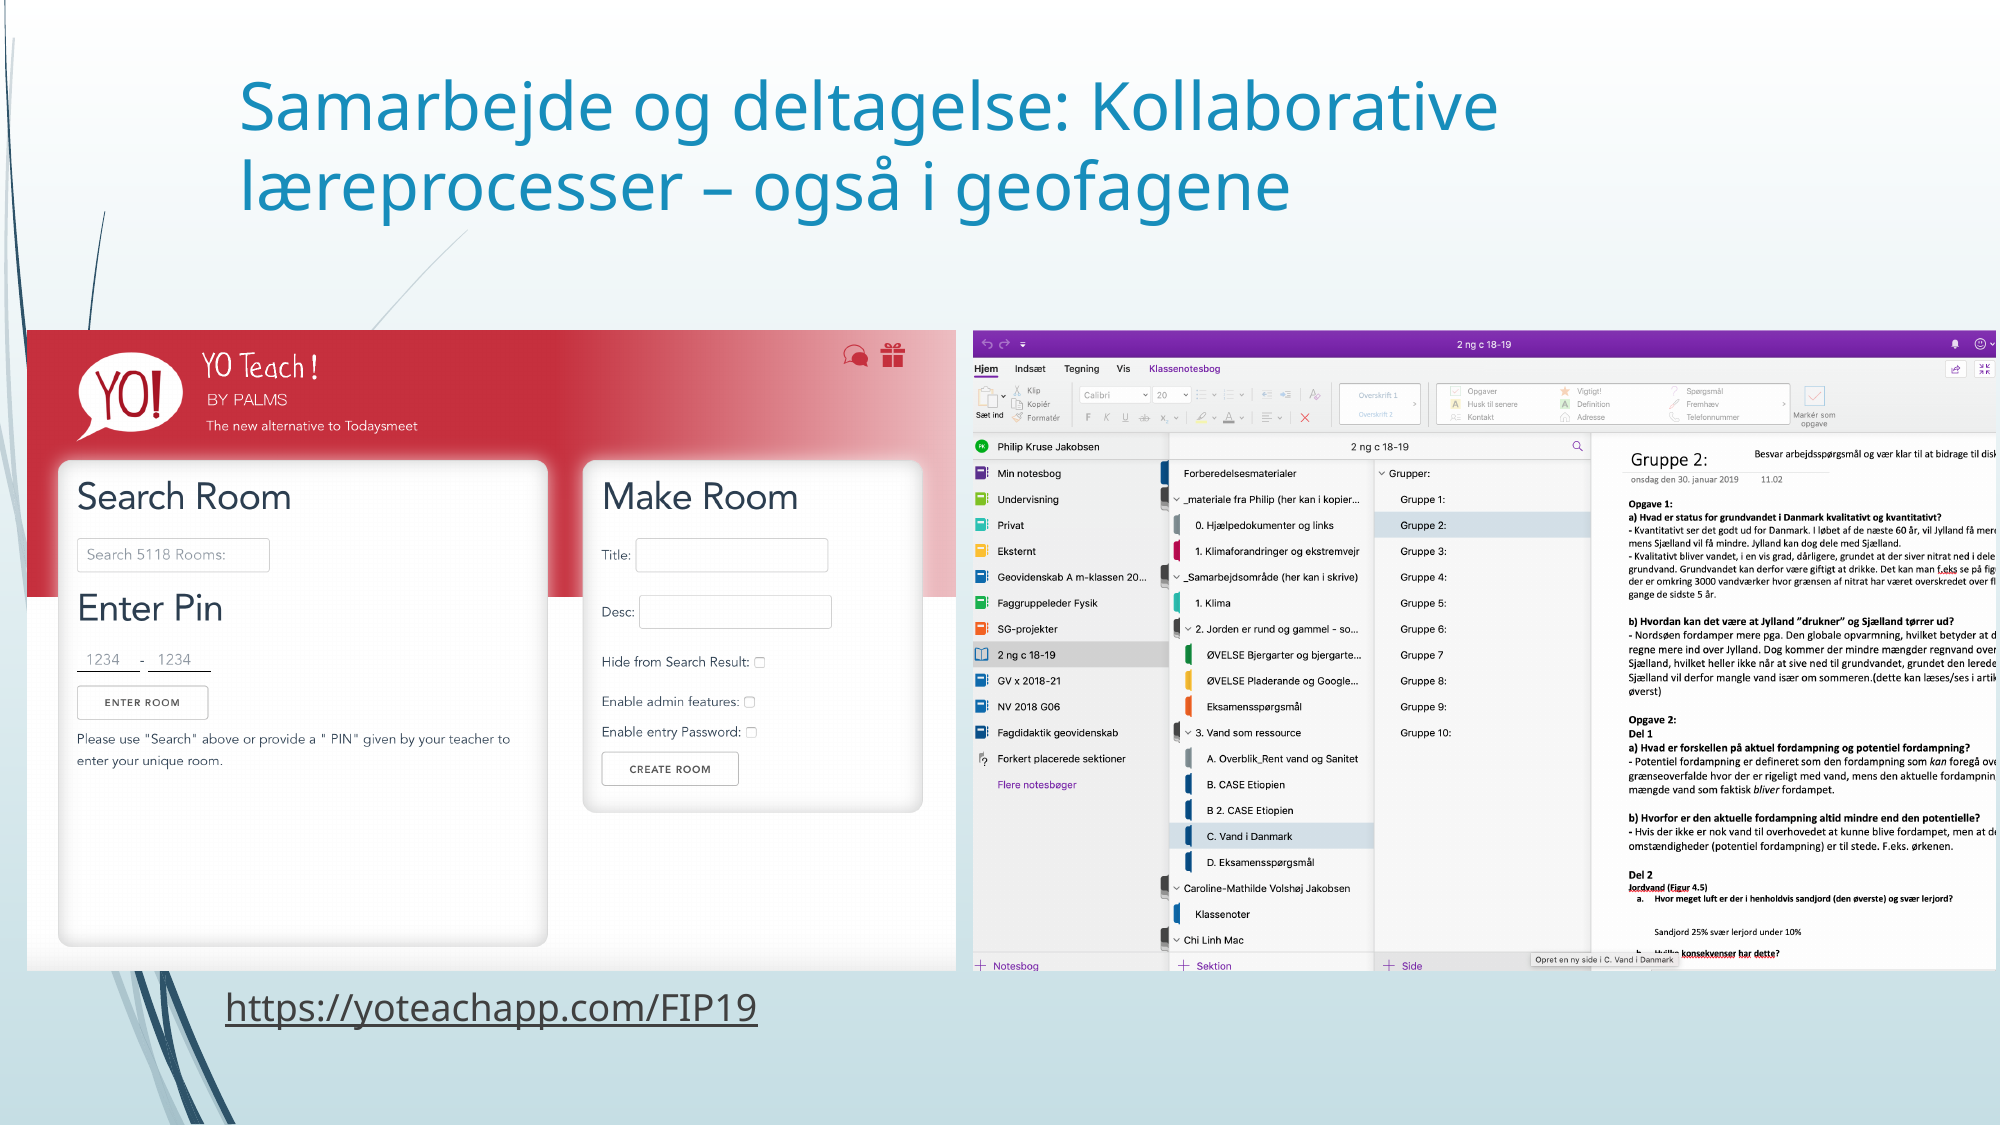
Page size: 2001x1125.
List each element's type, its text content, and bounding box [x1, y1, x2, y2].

list https://yoteachapp.com/FIP19 [209, 976, 1138, 1070]
title Samarbejde og deltagelse: Kollaborative læreprocesser – også i geofagene [224, 55, 1687, 266]
picture [27, 330, 956, 971]
picture [973, 330, 1996, 971]
